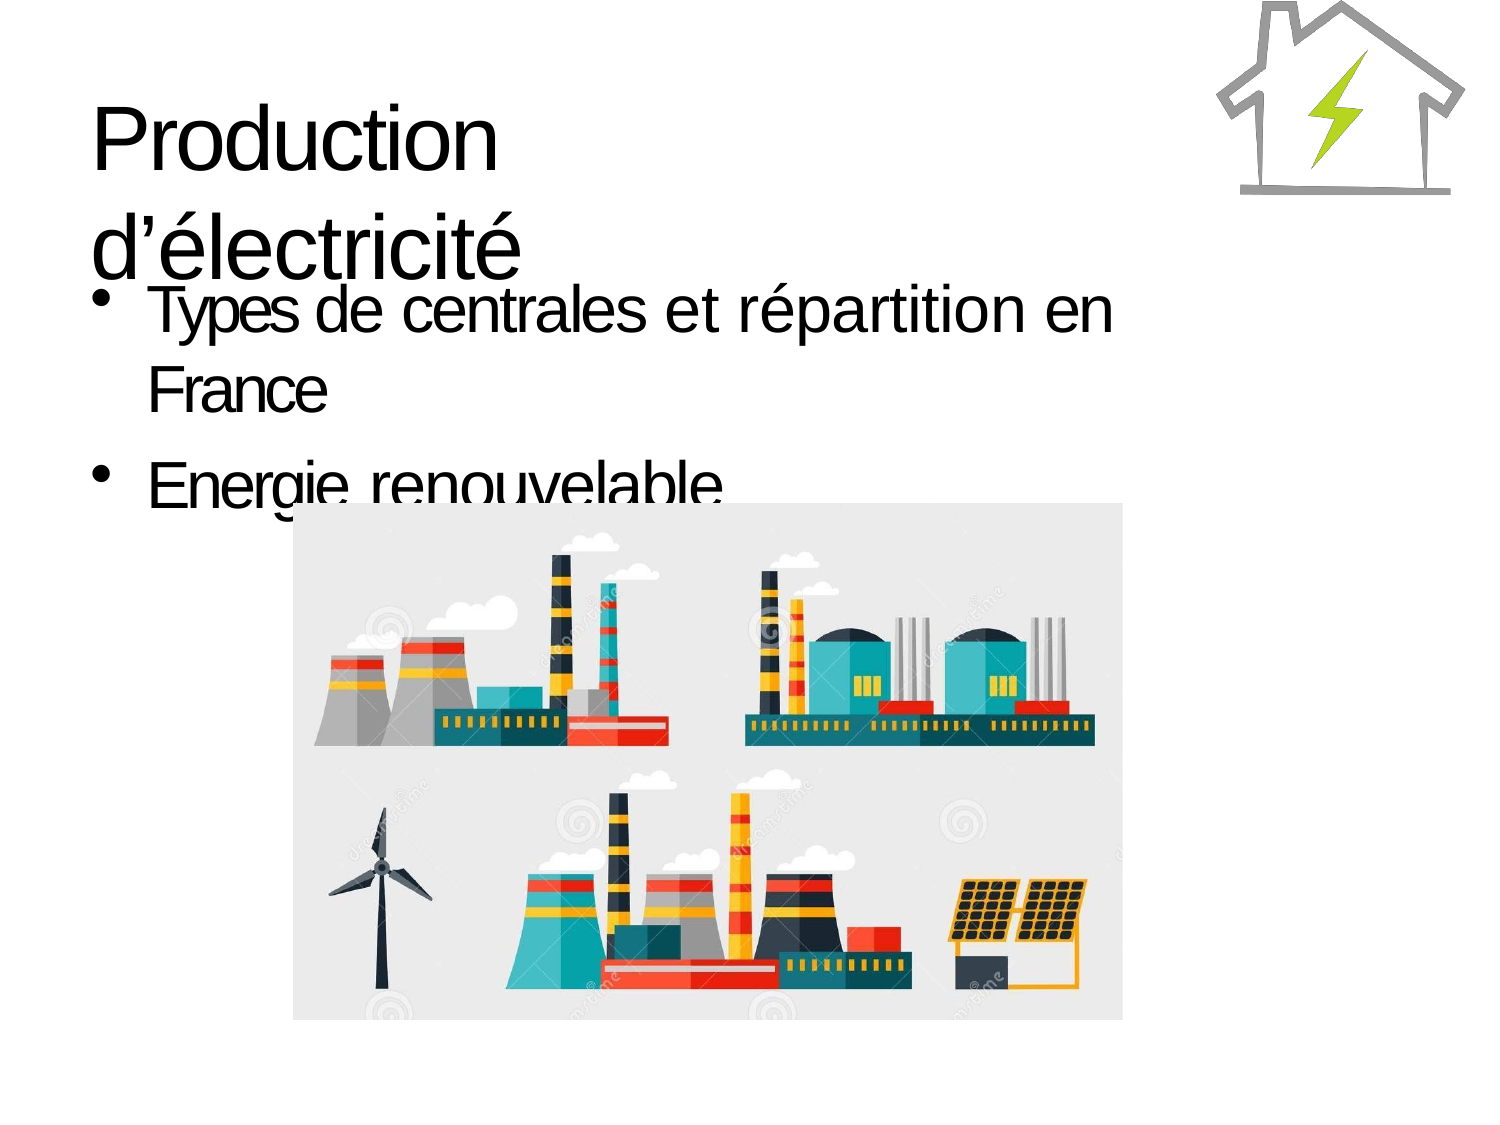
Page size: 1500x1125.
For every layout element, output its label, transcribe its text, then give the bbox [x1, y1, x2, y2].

text_box Types de centrales et répartition en France Energie renouvelable [87, 247, 1302, 522]
title Production d’électricité [87, 76, 956, 247]
text_box [293, 503, 1123, 1020]
text_box [1215, 0, 1500, 200]
